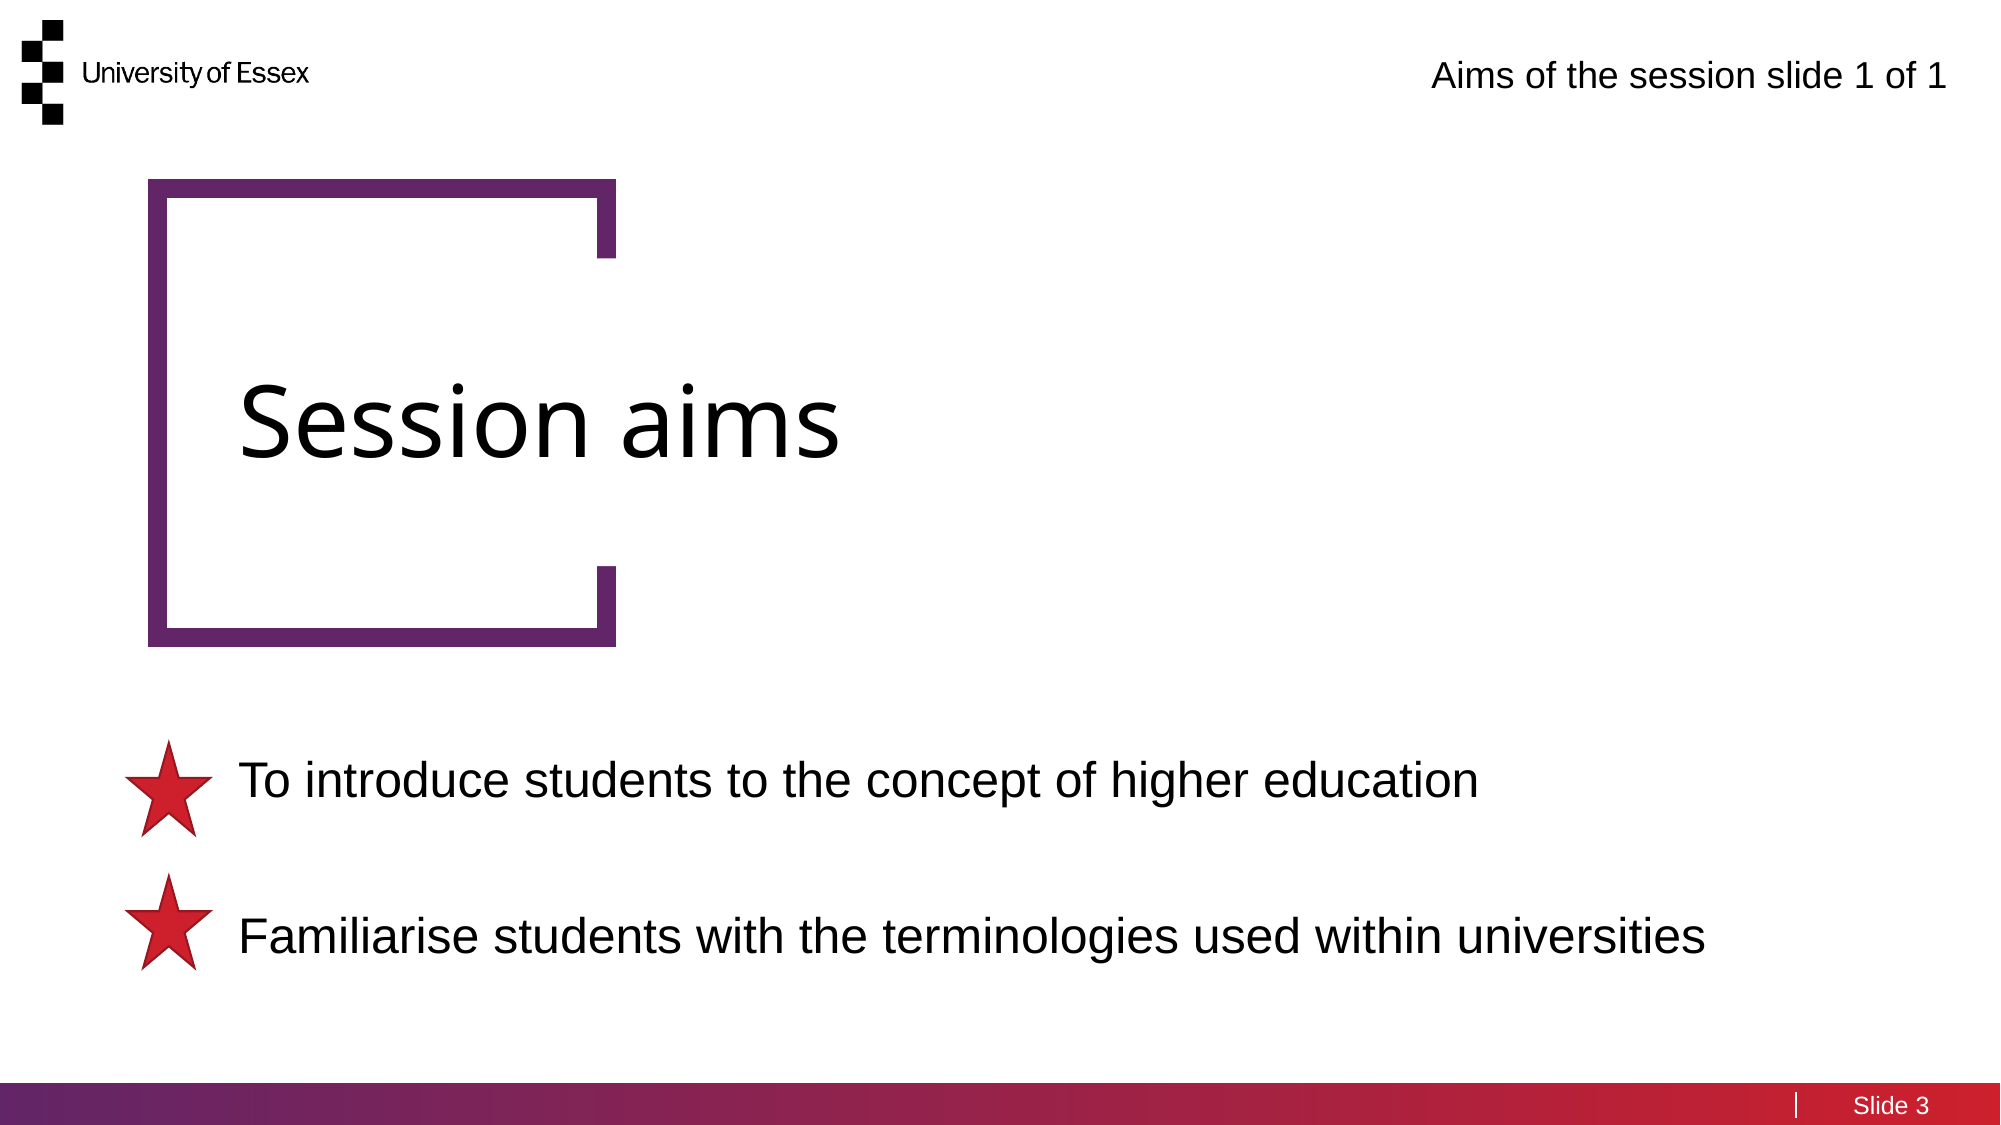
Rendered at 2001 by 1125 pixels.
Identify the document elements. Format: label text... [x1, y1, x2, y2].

list Session aims [236, 314, 1959, 498]
list To introduce students to the concept of higher education Familiarise students with the terminologies used within universities [236, 662, 1796, 1062]
text_box [124, 739, 214, 838]
slide_number 3 [1915, 1083, 1966, 1125]
picture [0, 0, 330, 146]
title Aims of the session slide 1 of 1 [1020, 0, 1959, 147]
text_box [124, 872, 214, 971]
